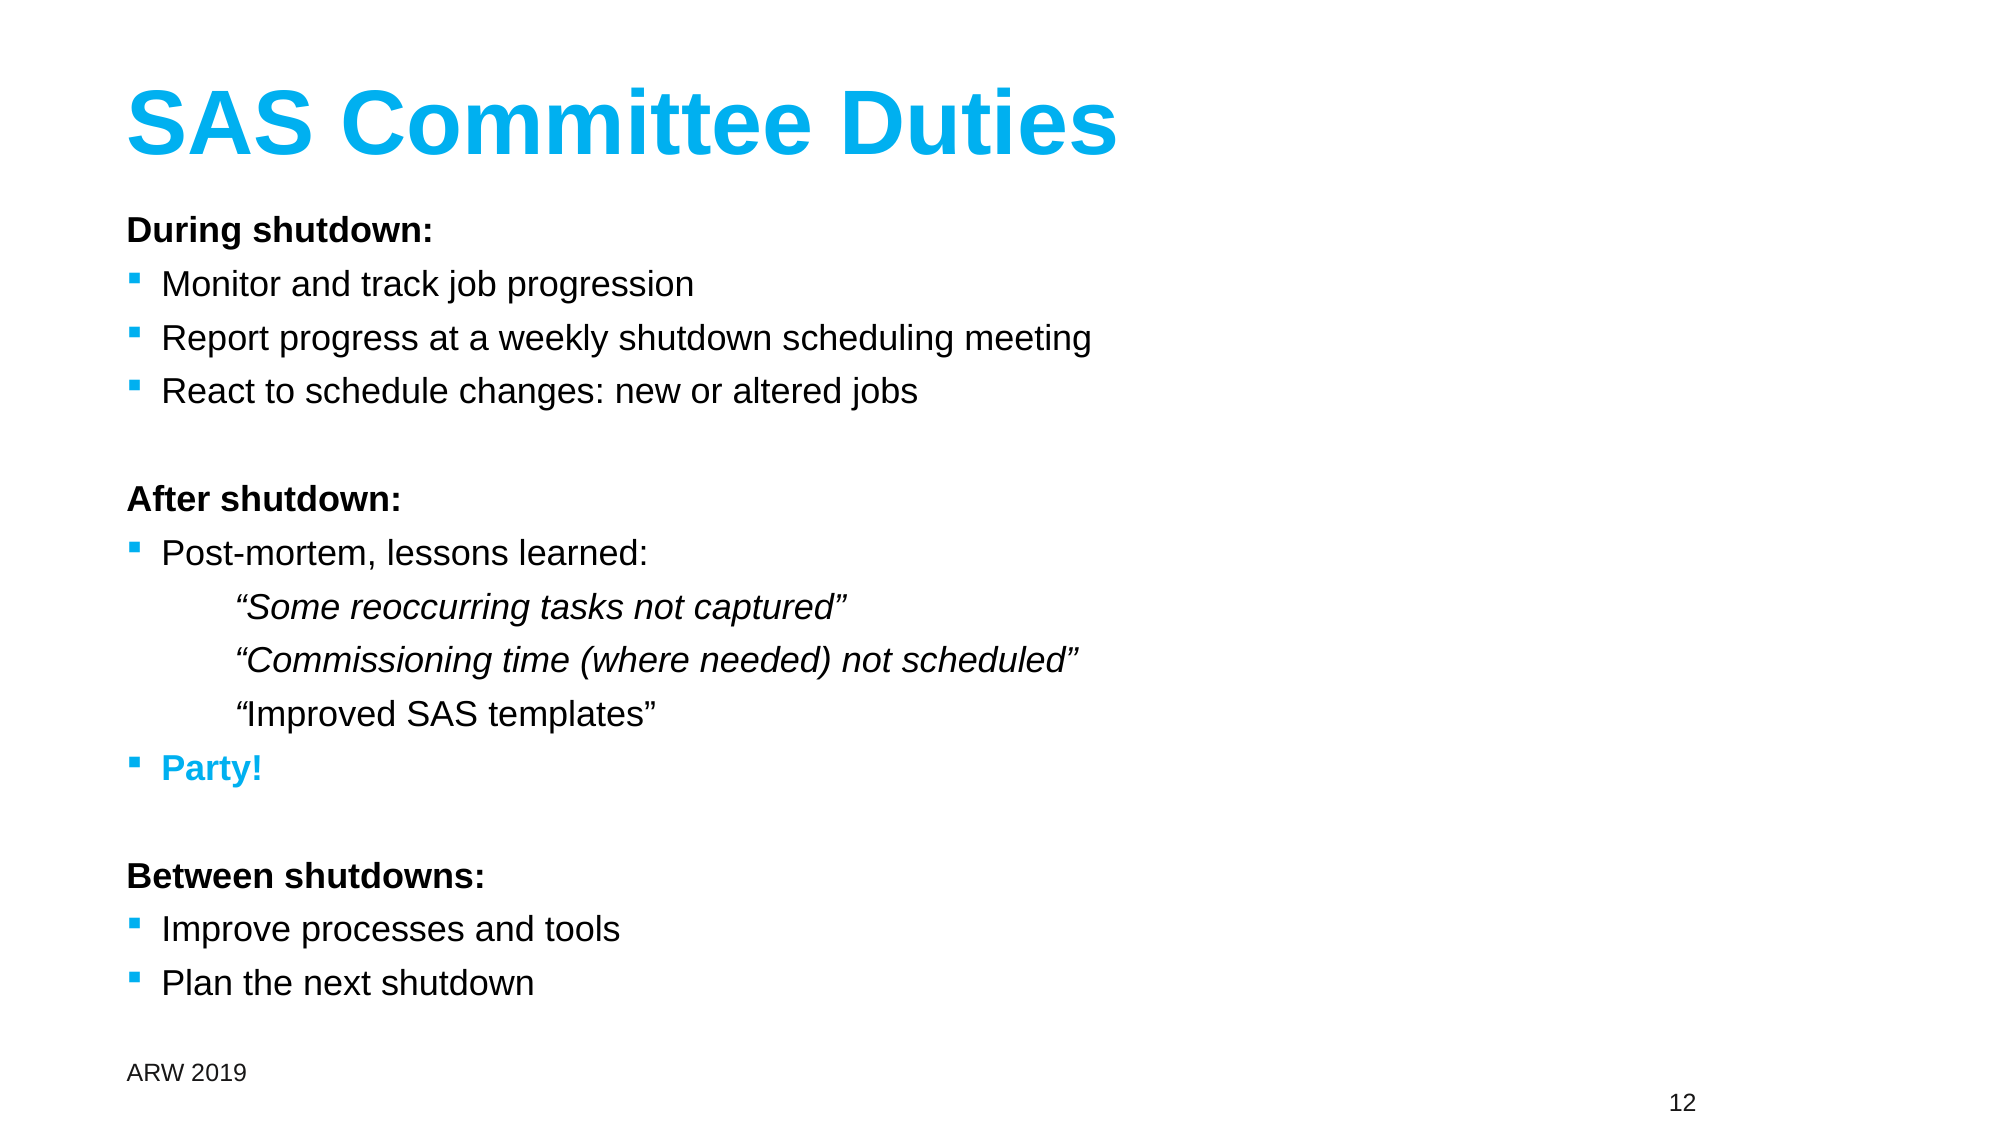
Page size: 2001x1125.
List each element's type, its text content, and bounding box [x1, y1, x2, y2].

list During shutdown: Monitor and track job progression Report progress at a weekly shutdown scheduling meeting React to schedule changes: new or altered jobs After shutdown: Post-mortem, lessons learned: “Some reoccurring tasks not captured” “Commissioning time (where needed) not scheduled” “Improved SAS templates” Party! Between shutdowns: Improve processes and tools Plan the next shutdown [111, 201, 1871, 1014]
title SAS Committee Duties [111, 68, 1871, 175]
